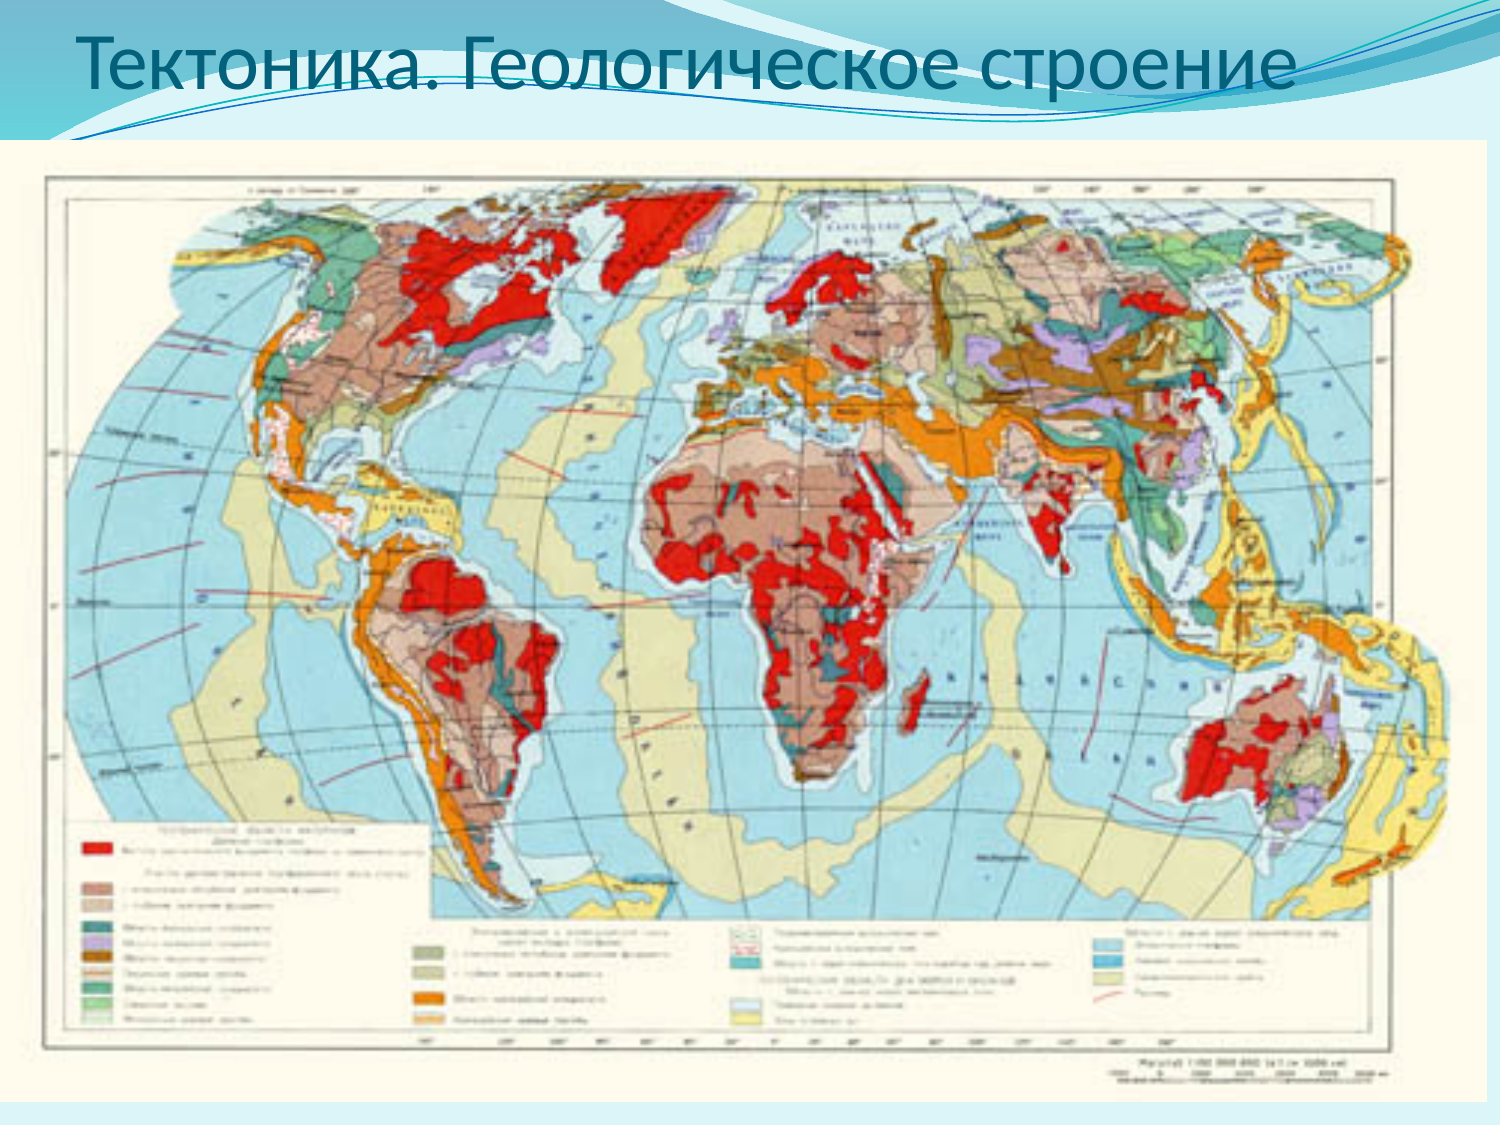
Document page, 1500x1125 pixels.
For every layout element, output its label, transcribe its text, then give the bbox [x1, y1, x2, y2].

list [0, 140, 1487, 1102]
title Тектоника. Геологическое строение [75, 0, 1425, 106]
